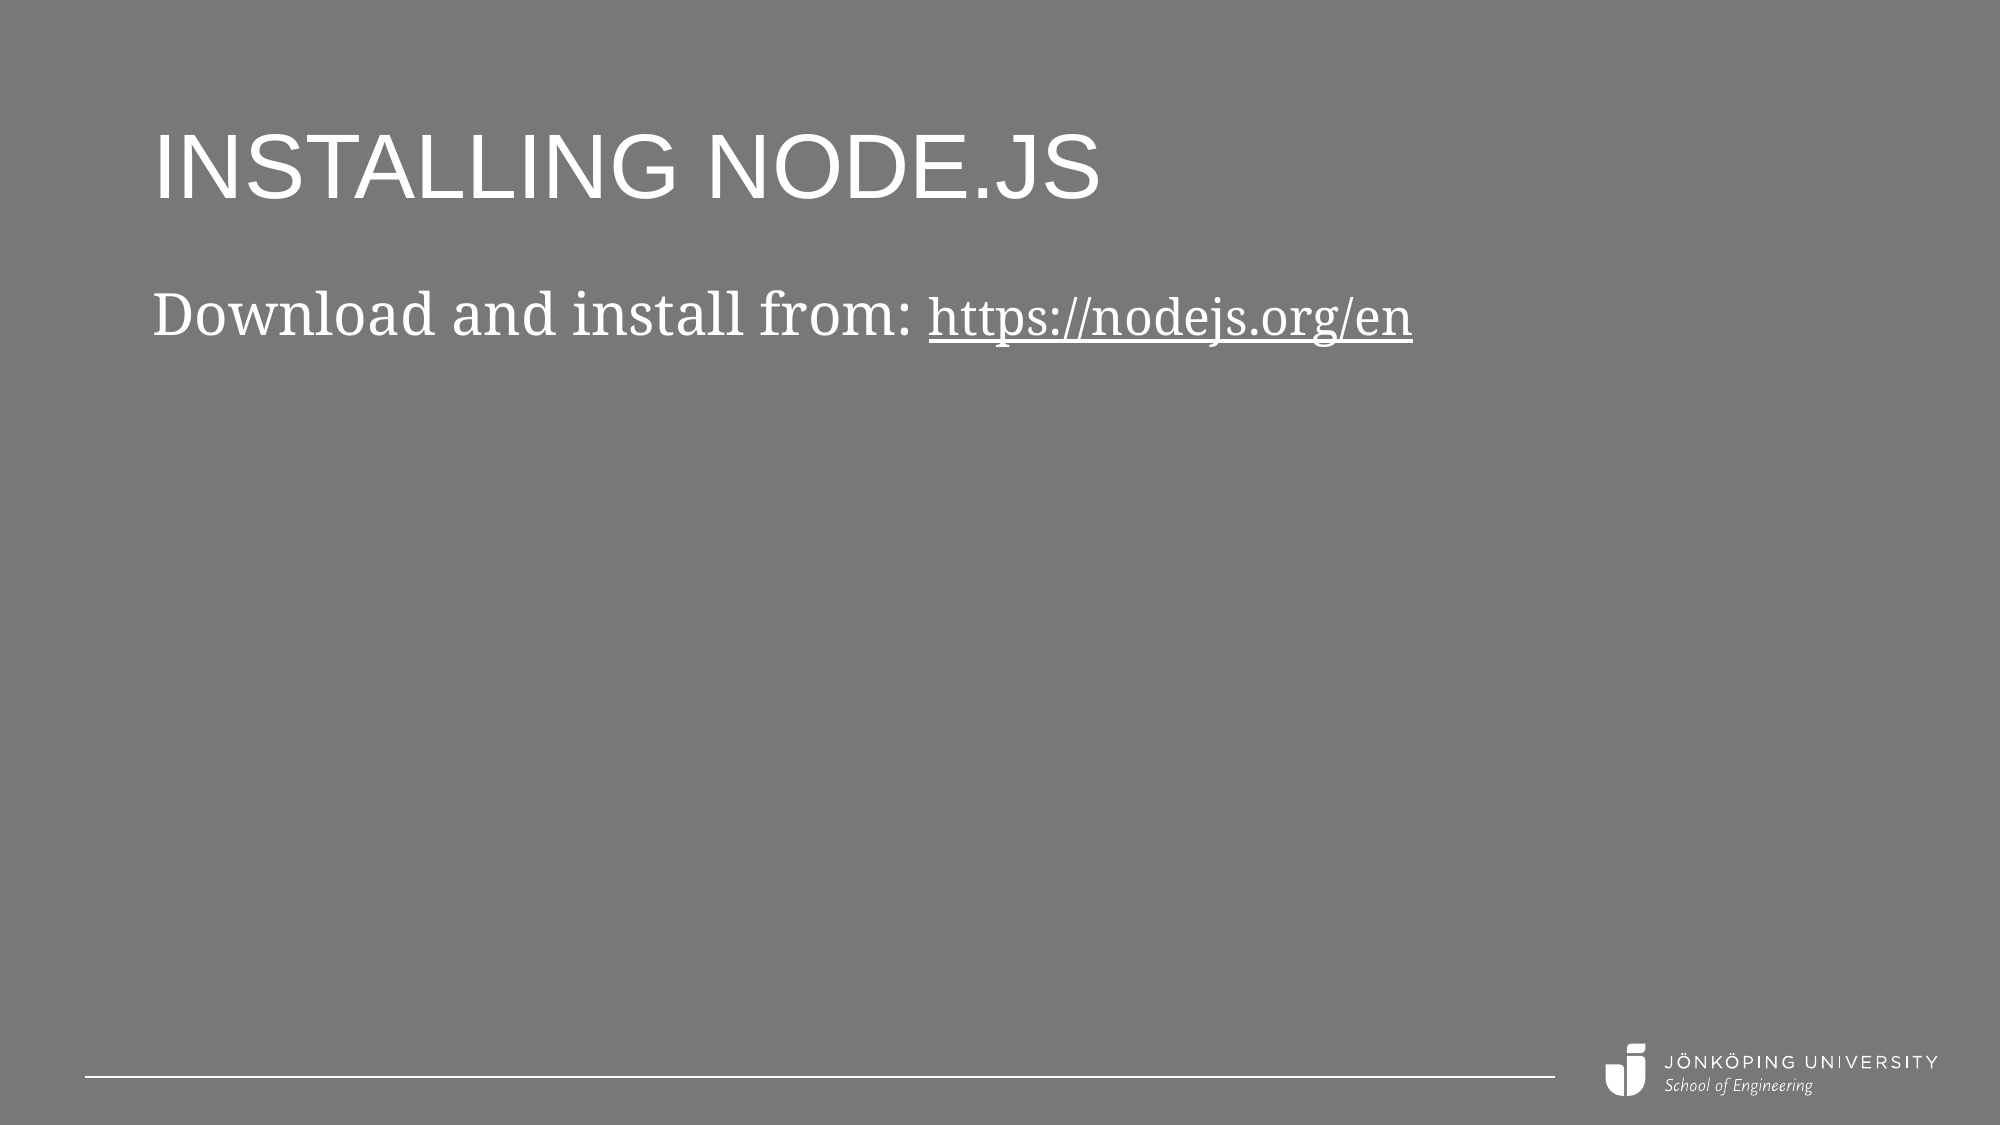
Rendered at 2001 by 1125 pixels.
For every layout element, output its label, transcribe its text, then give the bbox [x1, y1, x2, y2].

list Download and install from: https://nodejs.org/en [137, 277, 1863, 931]
title Installing Node.js [137, 59, 1863, 277]
